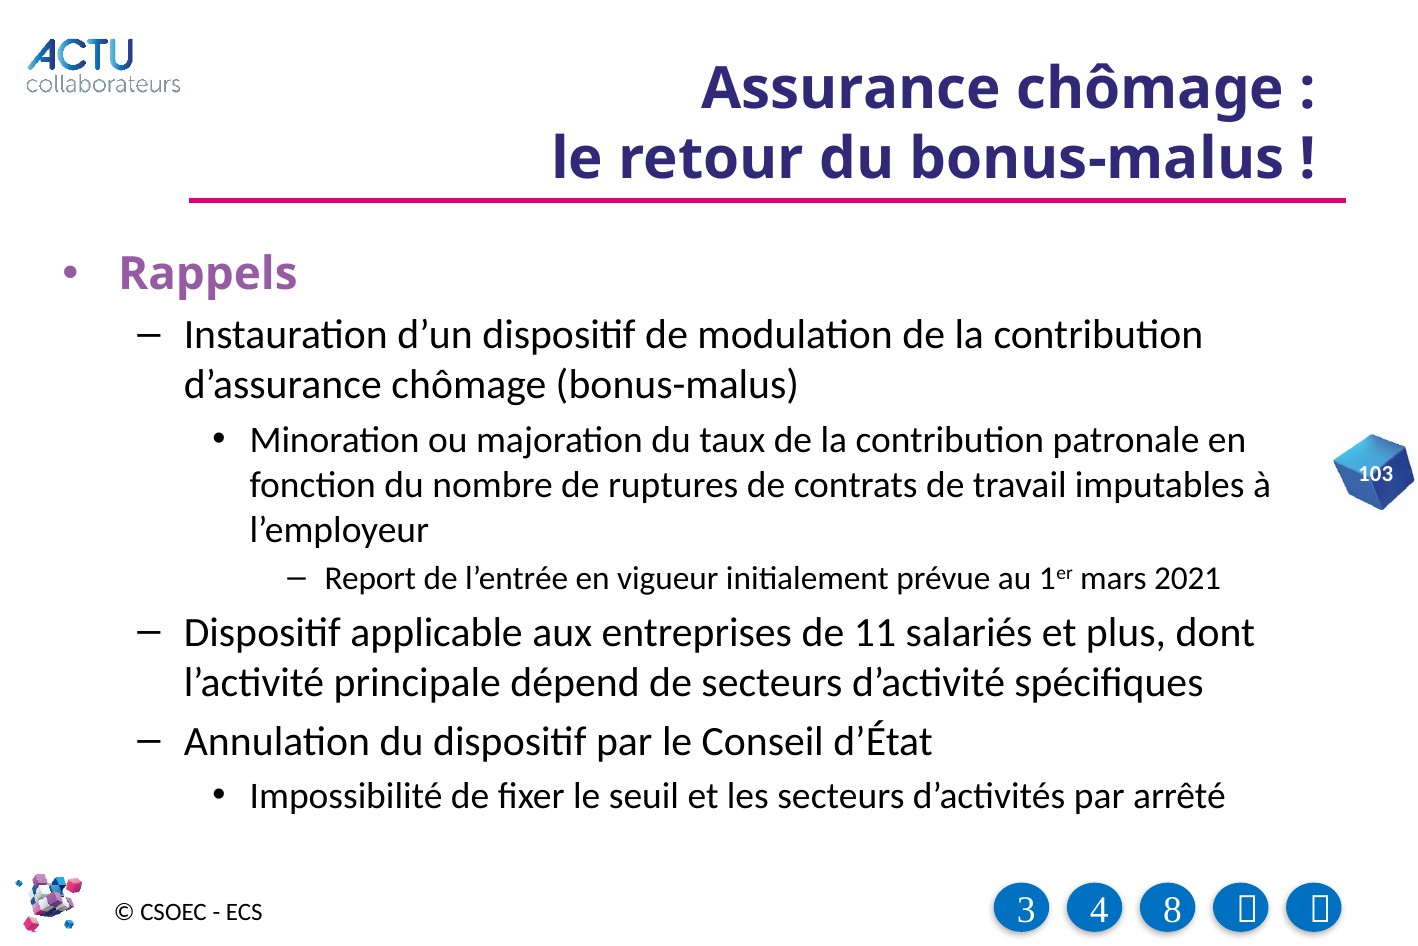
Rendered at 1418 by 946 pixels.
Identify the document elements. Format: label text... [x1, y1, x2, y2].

slide_number 103 [1332, 431, 1418, 514]
picture [25, 38, 181, 97]
title Assurance chômage : le retour du bonus-malus ! [188, 38, 1347, 201]
picture [15, 874, 82, 933]
list Rappels Instauration d’un dispositif de modulation de la contribution d’assurance chômage (bonus-malus) Minoration ou majoration du taux de la contribution patronale en fonction du nombre de ruptures de contrats de travail imputables à l’employeur Report de l’entrée en vigueur initialement prévue au 1er mars 2021 Dispositif applicable aux entreprises de 11 salariés et plus, dont l’activité principale dépend de secteurs d’activité spécifiques Annulation du dispositif par le Conseil d’État Impossibilité de fixer le seuil et les secteurs d’activités par arrêté [47, 215, 1347, 845]
